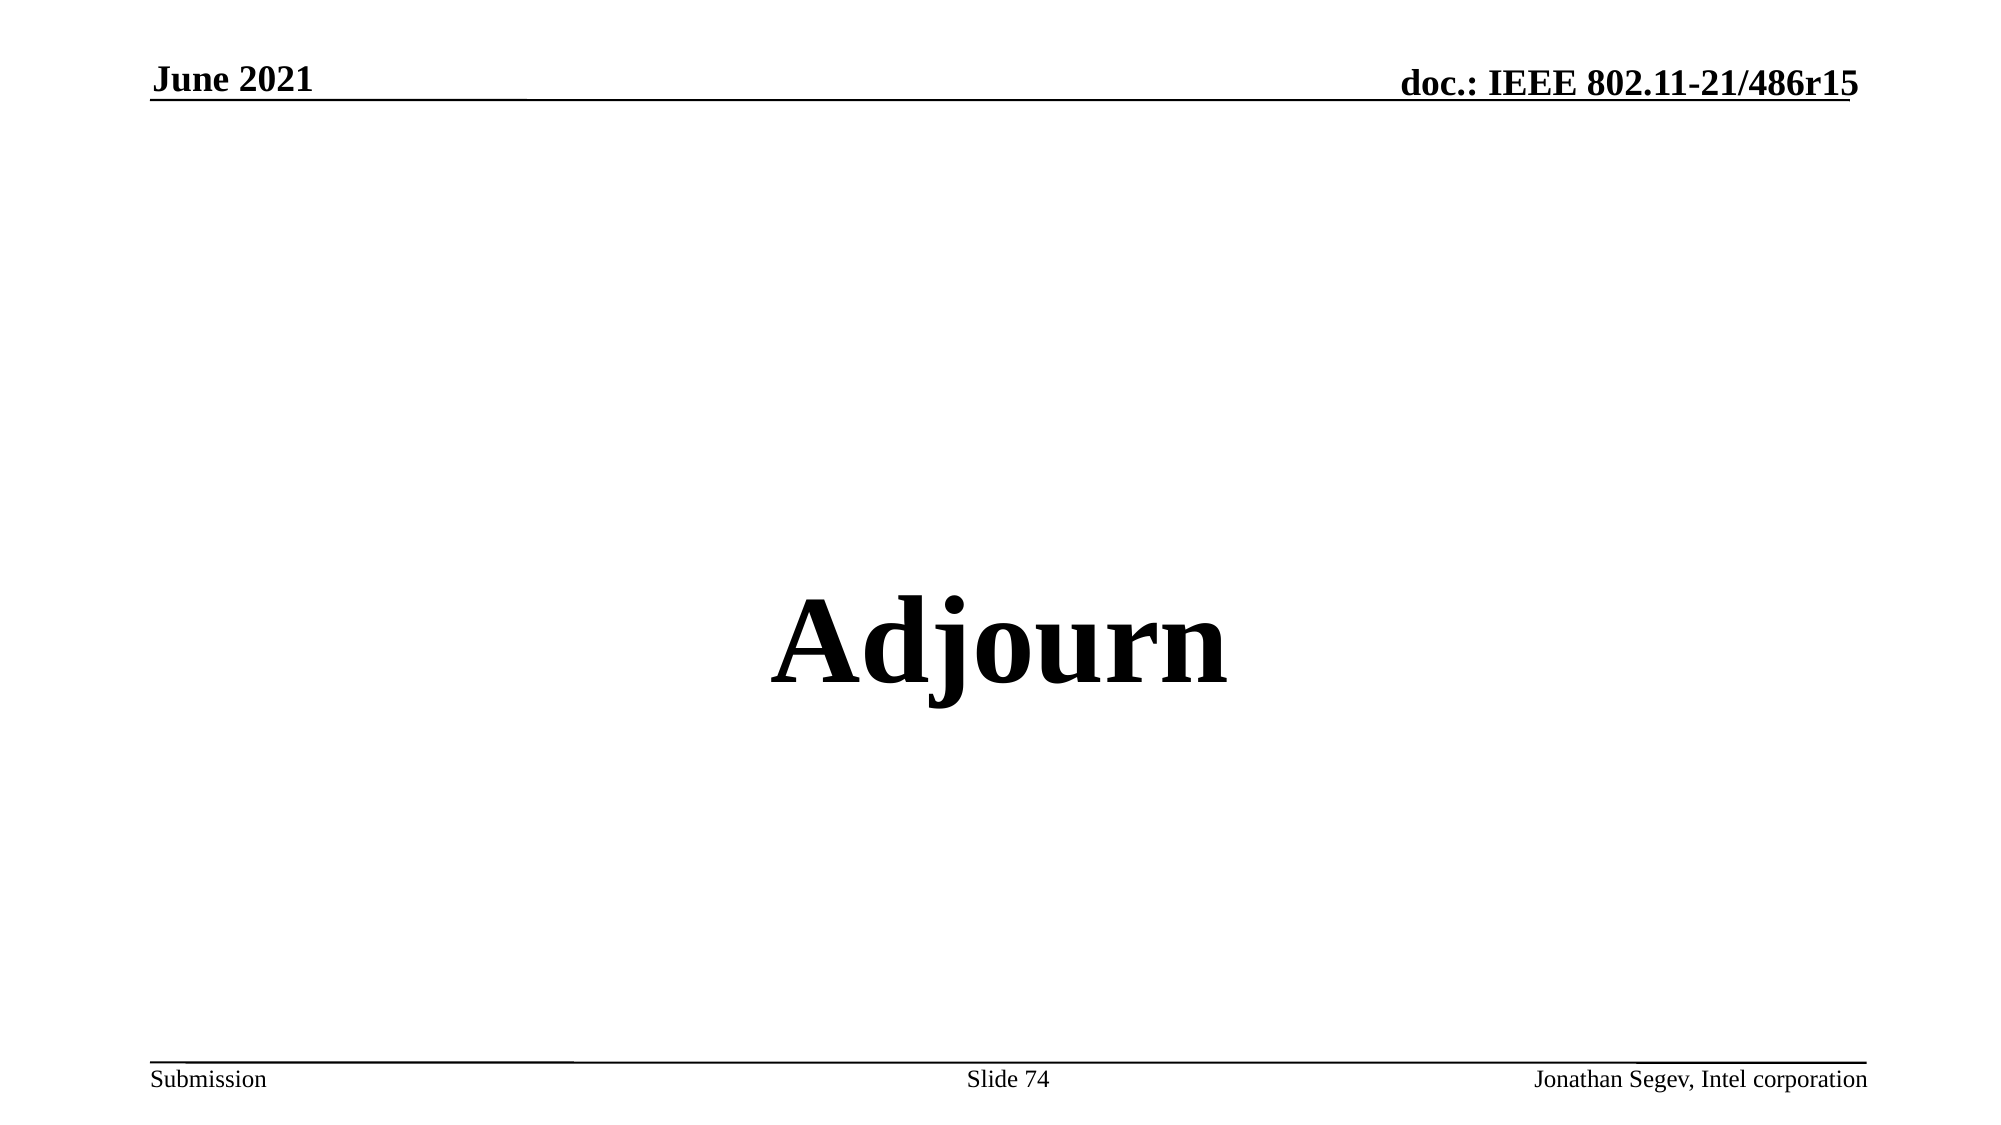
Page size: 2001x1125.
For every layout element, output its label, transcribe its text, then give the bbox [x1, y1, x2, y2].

footer Jonathan Segev, Intel corporation [1171, 1061, 1869, 1093]
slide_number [152, 54, 563, 100]
slide_number Slide 74 [950, 1061, 1067, 1123]
list Adjourn [149, 324, 1850, 1000]
